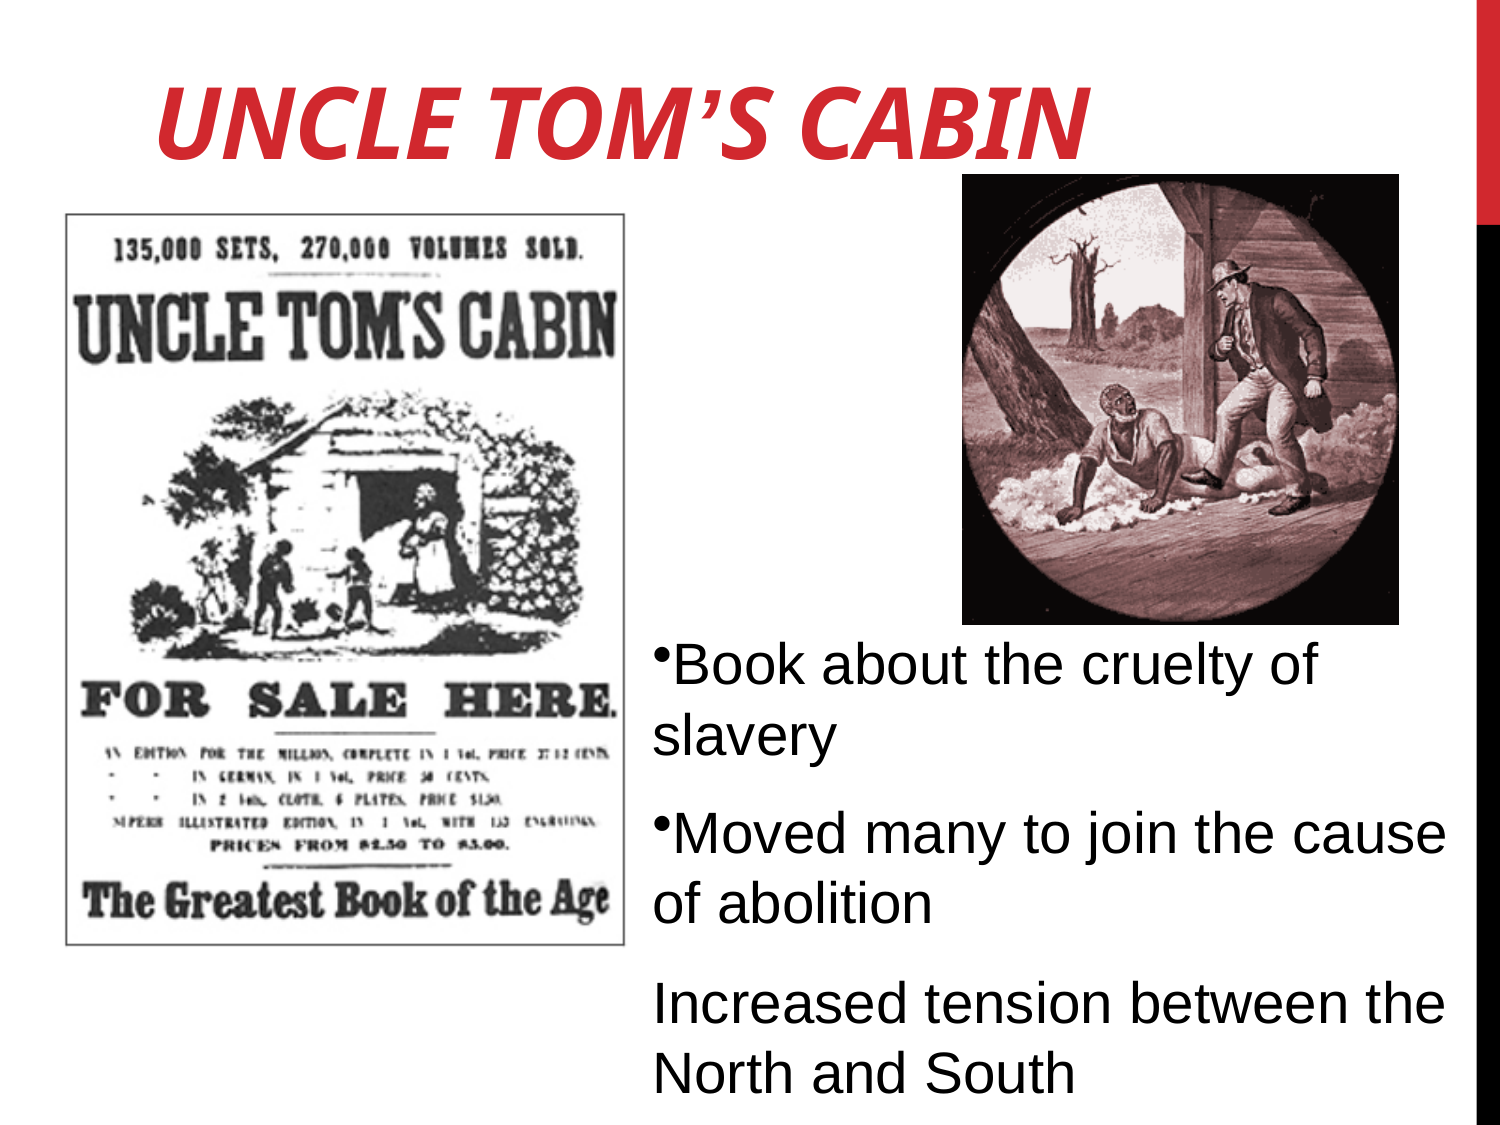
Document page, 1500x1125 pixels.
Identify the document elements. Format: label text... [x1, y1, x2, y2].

picture [61, 211, 630, 950]
picture [961, 174, 1400, 626]
title Uncle Tom’s Cabin [137, 0, 1413, 188]
text_box Book about the cruelty of slavery Moved many to join the cause of abolition Increased tension between the North and South [637, 619, 1500, 1113]
